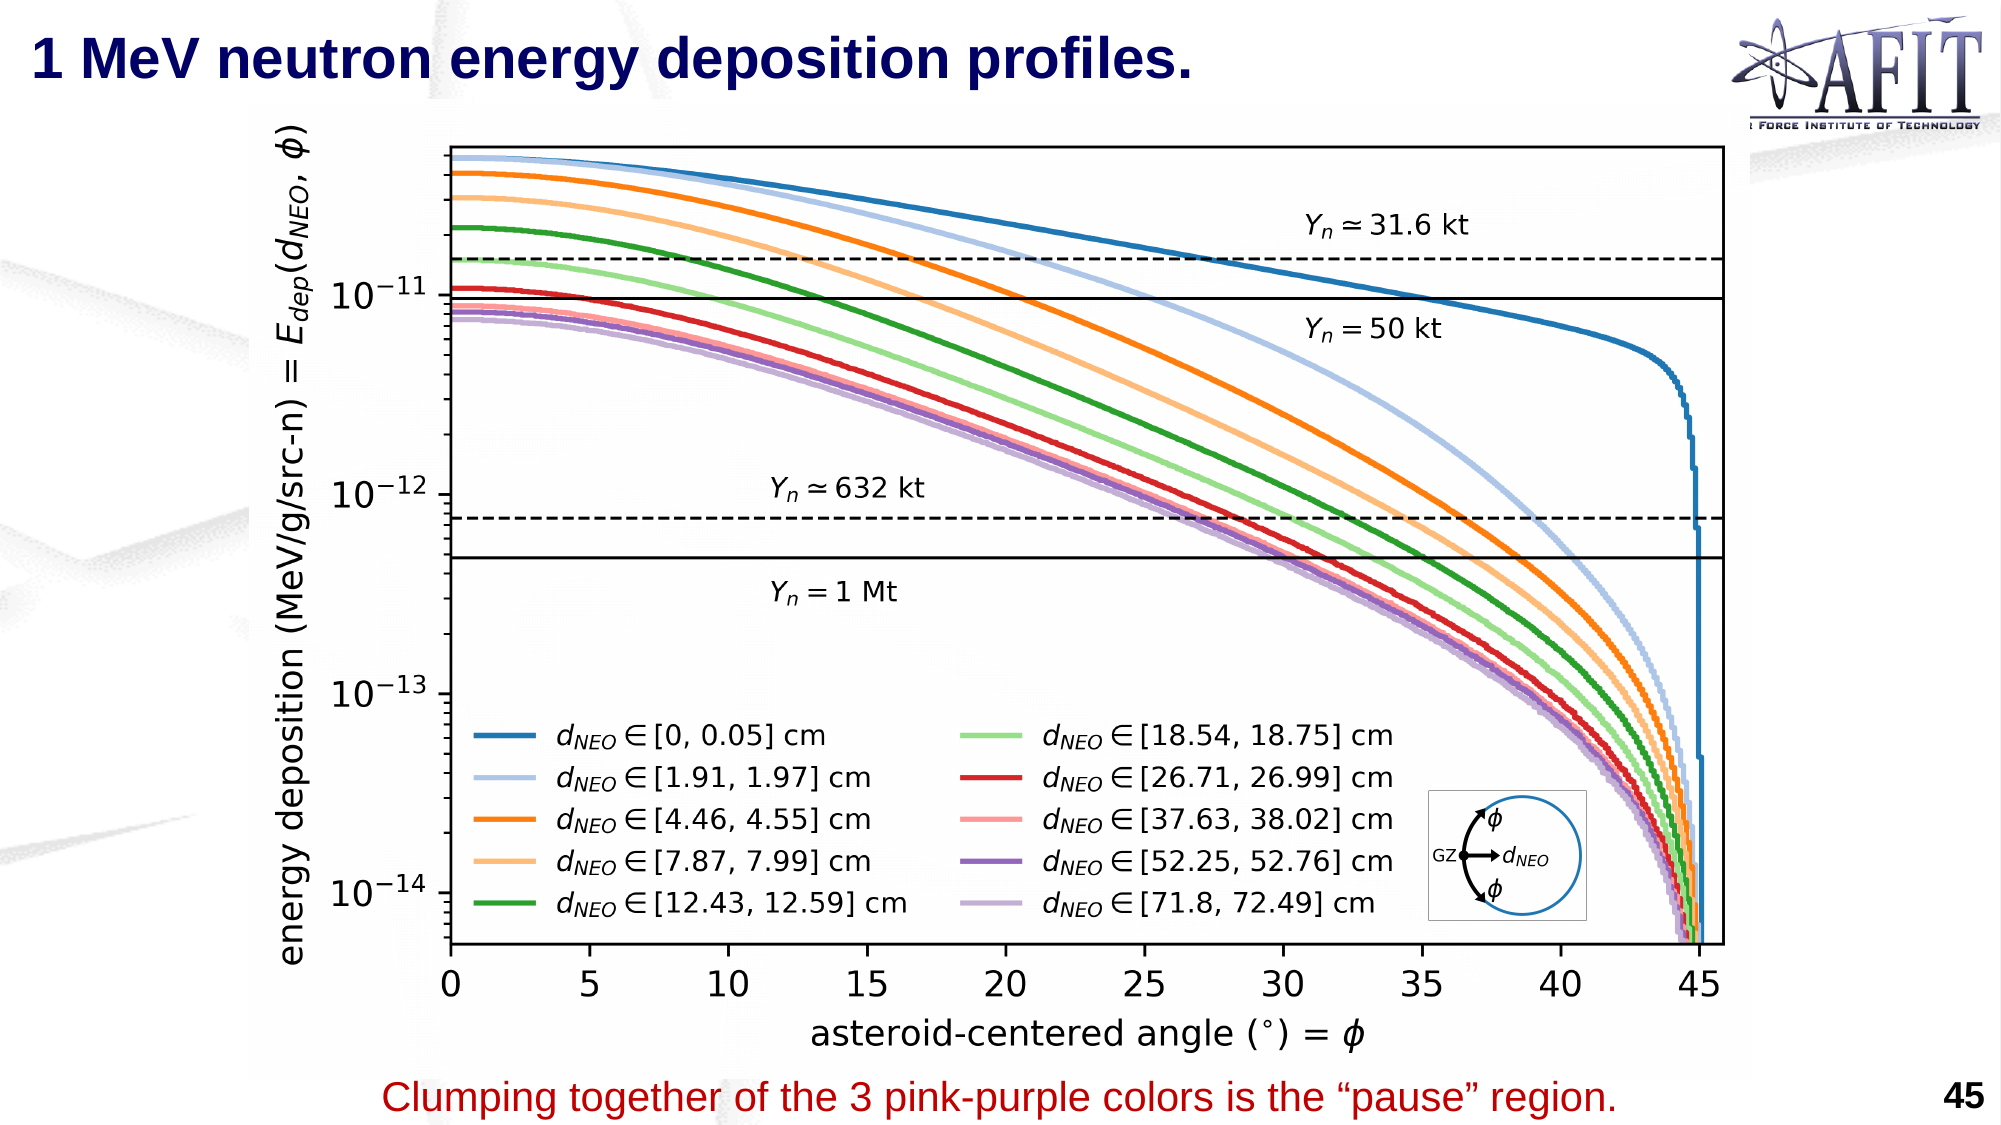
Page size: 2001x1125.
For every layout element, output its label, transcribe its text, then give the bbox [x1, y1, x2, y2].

picture [249, 99, 1751, 1080]
title 1 MeV neutron energy deposition profiles. [16, 12, 1734, 101]
text_box Clumping together of the 3 pink-purple colors is the “pause” region. [298, 1086, 1702, 1125]
slide_number 45 [1887, 1062, 2000, 1125]
